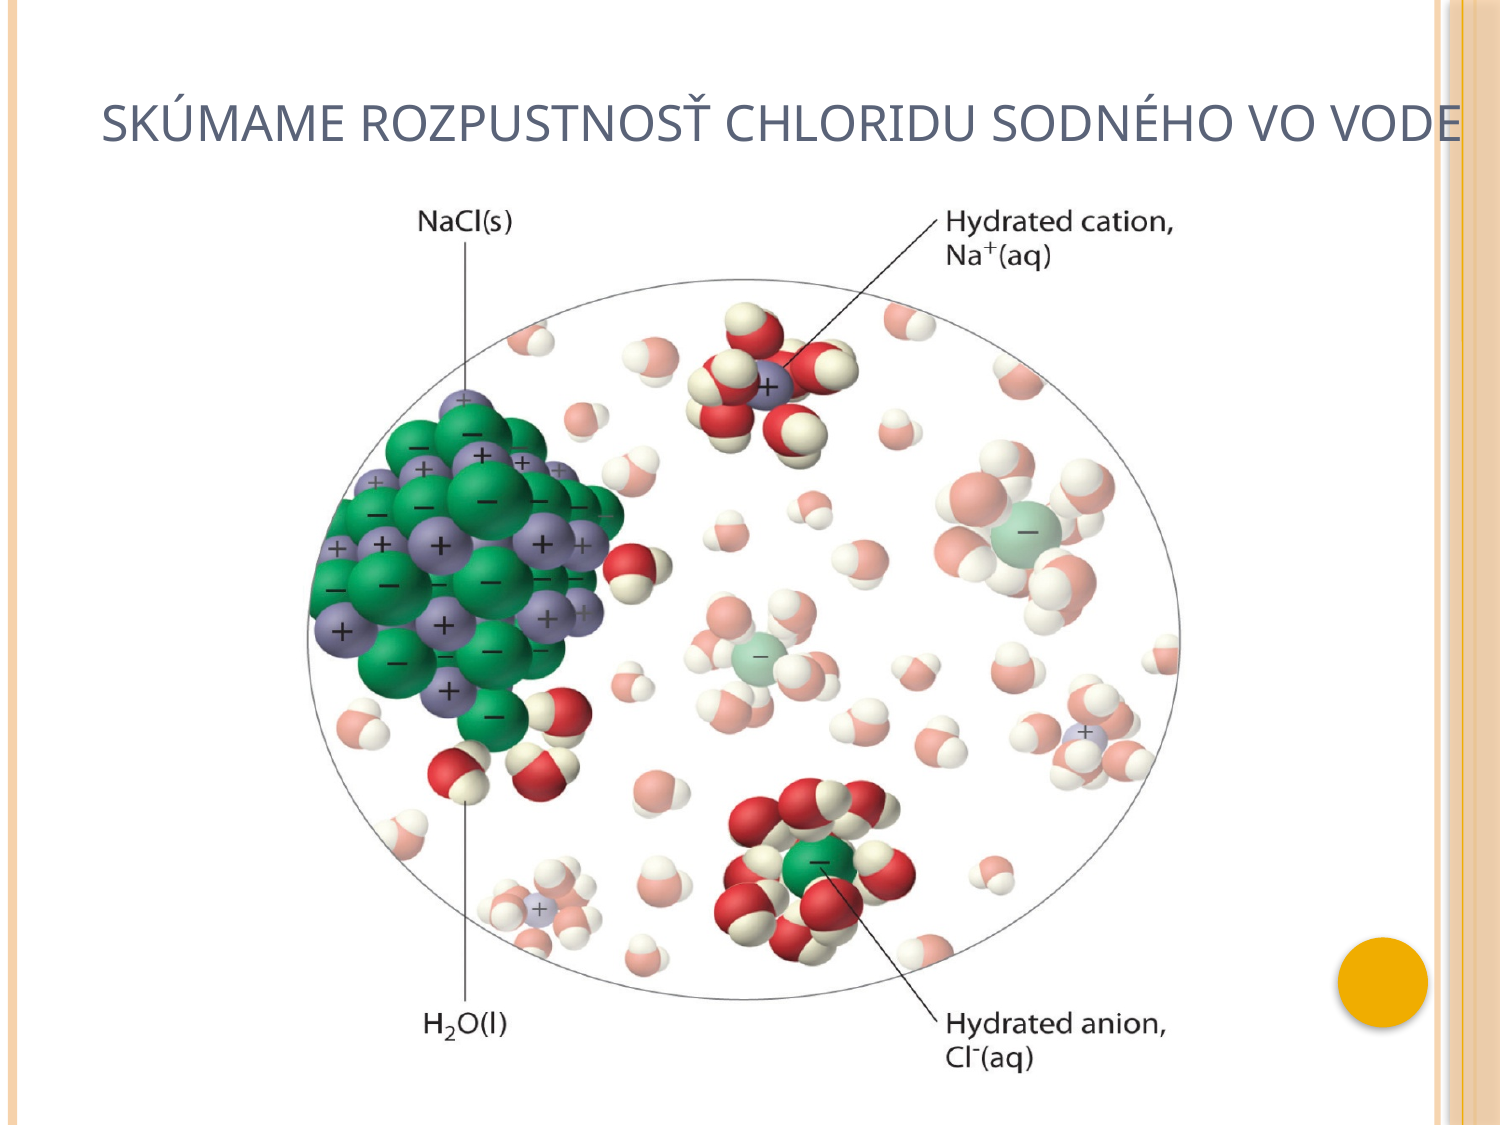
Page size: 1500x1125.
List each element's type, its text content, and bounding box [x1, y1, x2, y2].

title Skúmame rozpustnosť chloridu sodného vo vode [64, 30, 1500, 159]
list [288, 183, 1188, 1089]
